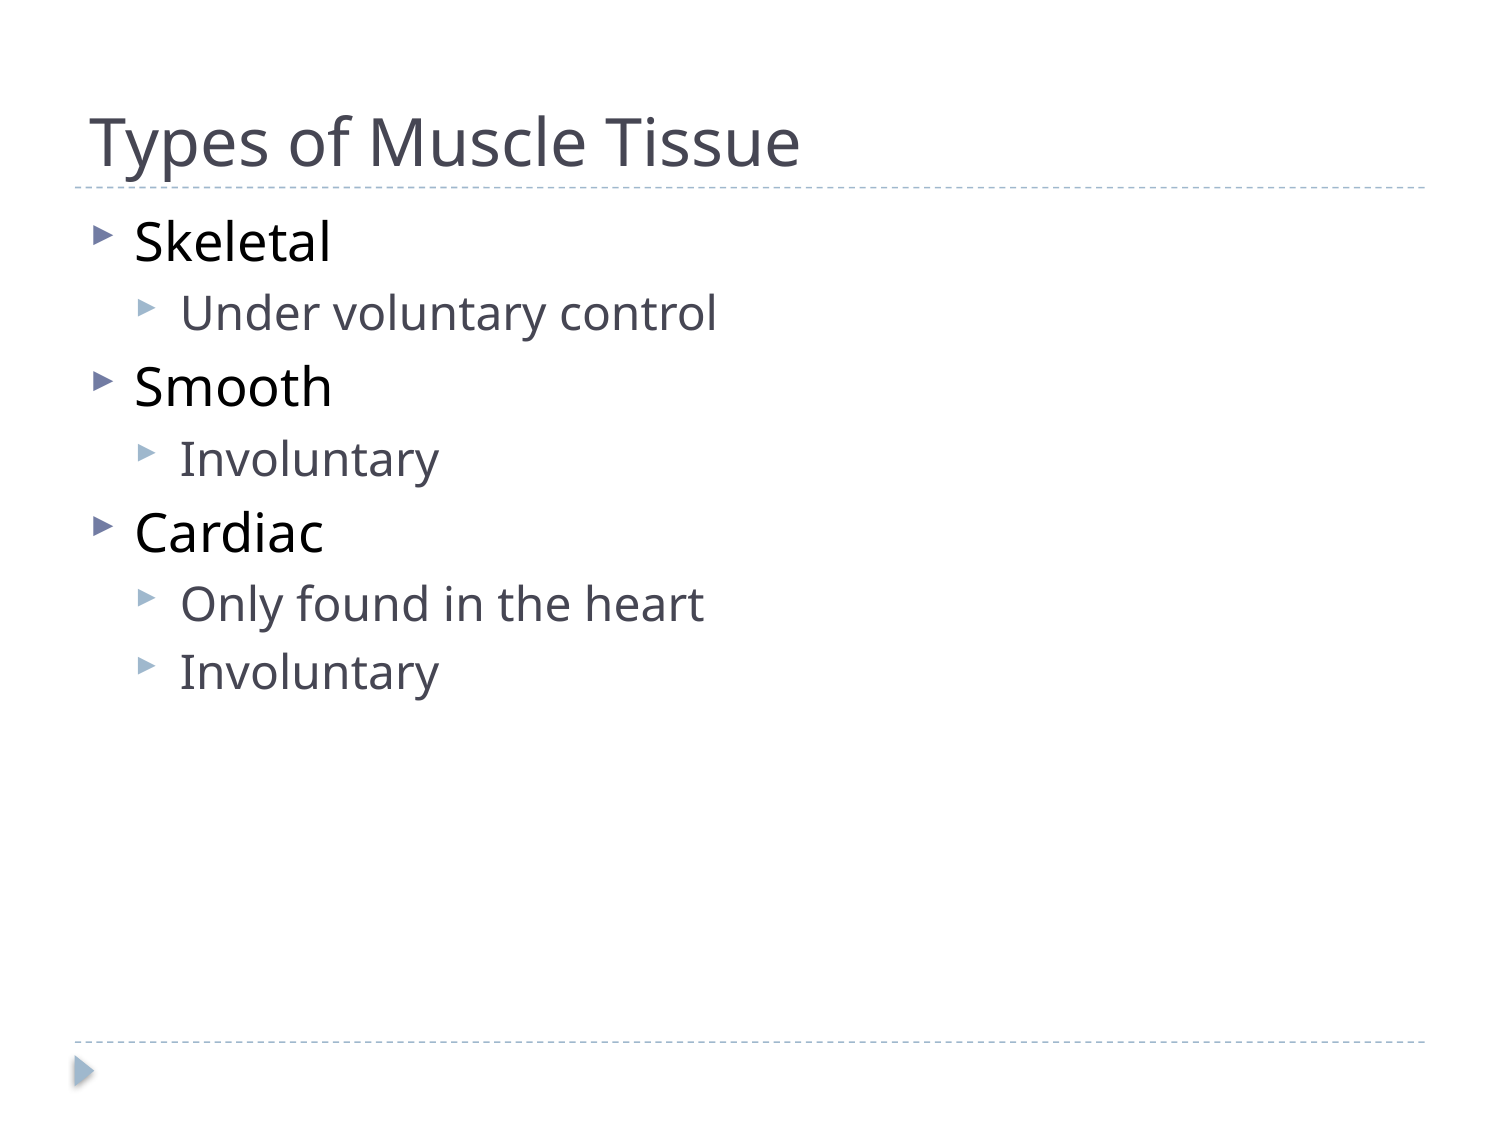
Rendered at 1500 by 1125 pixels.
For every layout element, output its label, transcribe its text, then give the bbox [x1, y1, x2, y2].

title Types of Muscle Tissue [75, 24, 1425, 188]
list Skeletal Under voluntary control Smooth Involuntary Cardiac Only found in the heart Involuntary [75, 200, 1425, 1010]
